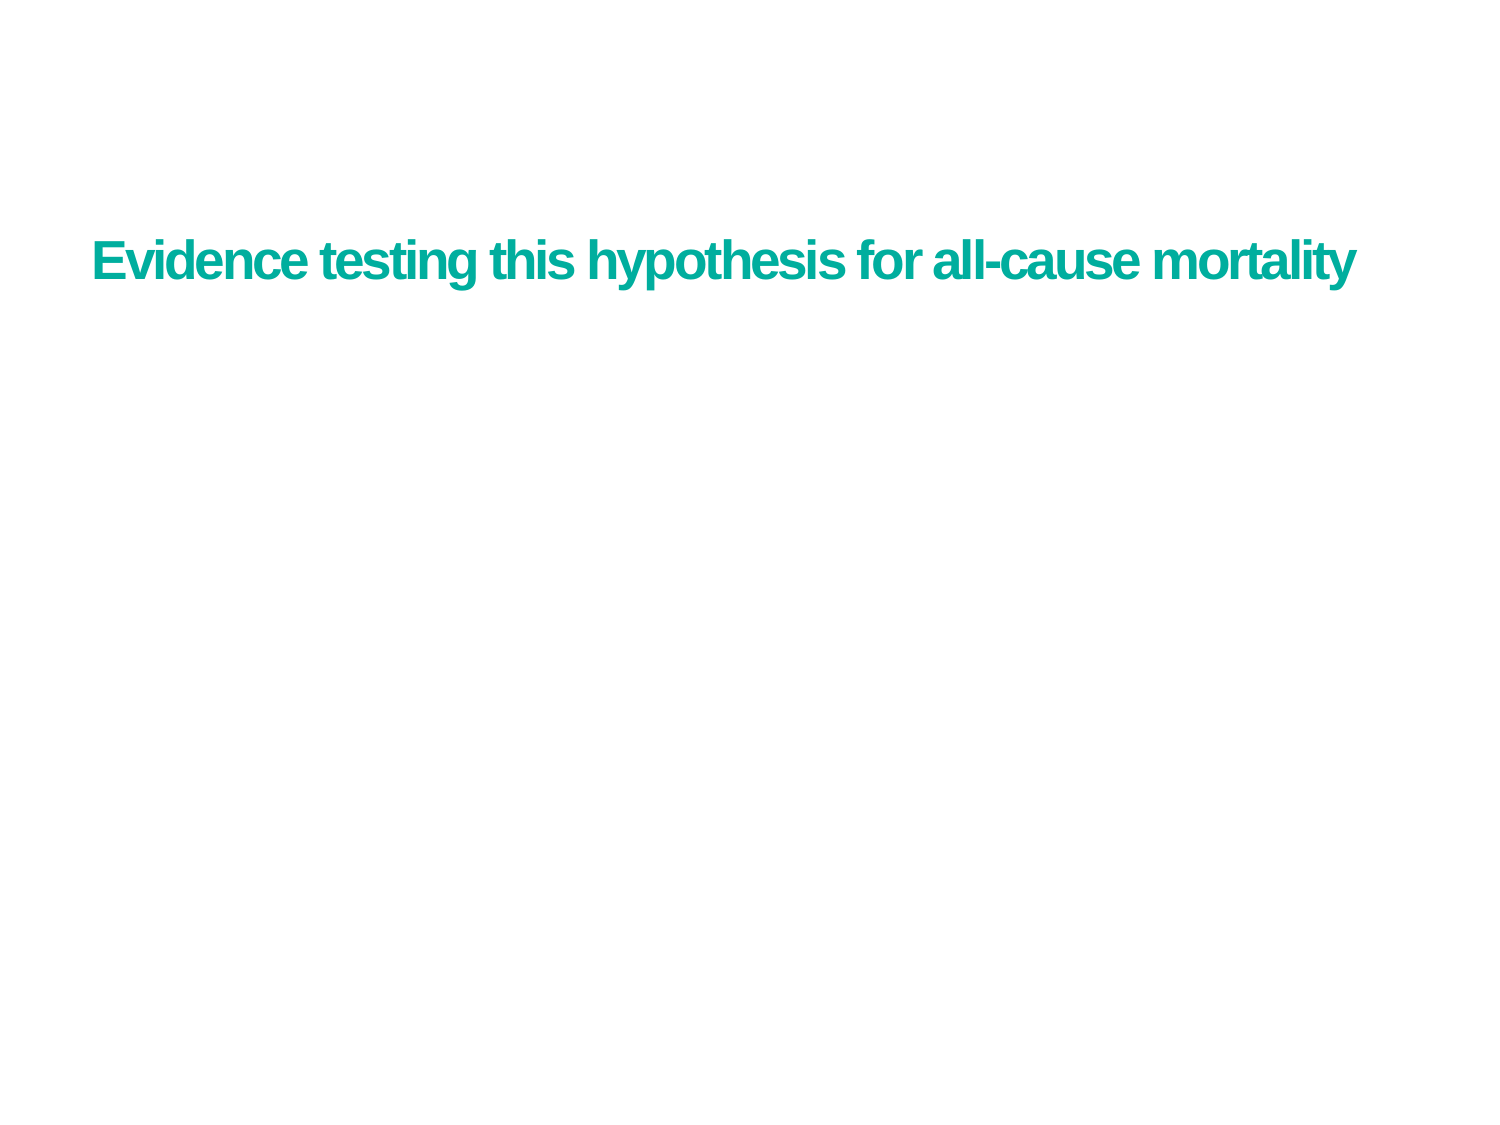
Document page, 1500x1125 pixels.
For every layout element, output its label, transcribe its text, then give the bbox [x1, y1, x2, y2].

title Evidence testing this hypothesis for all-cause mortality [91, 224, 1409, 331]
